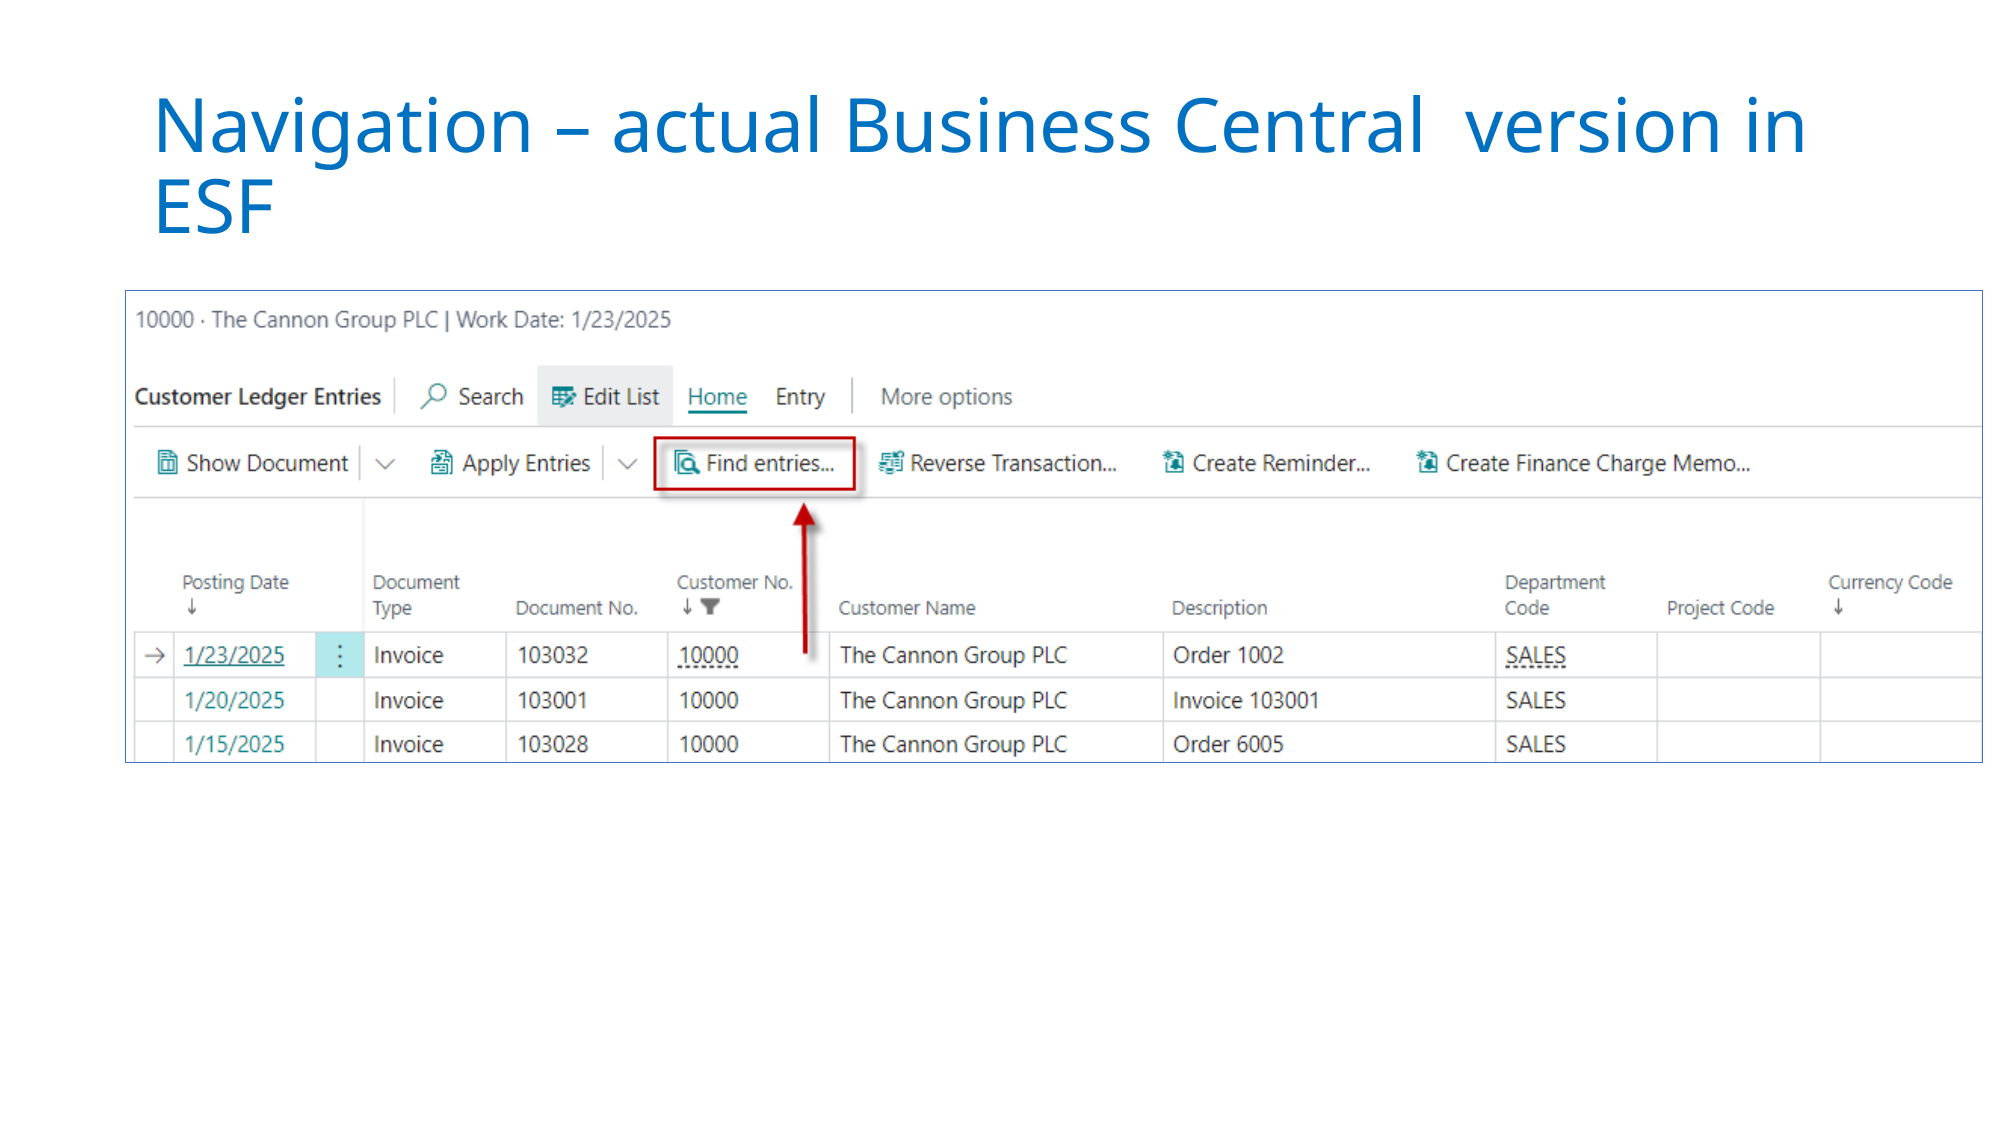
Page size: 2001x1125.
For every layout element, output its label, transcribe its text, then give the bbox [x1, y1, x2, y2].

title Navigation – actual Business Central version in ESF [137, 59, 1863, 278]
picture [125, 290, 1983, 763]
